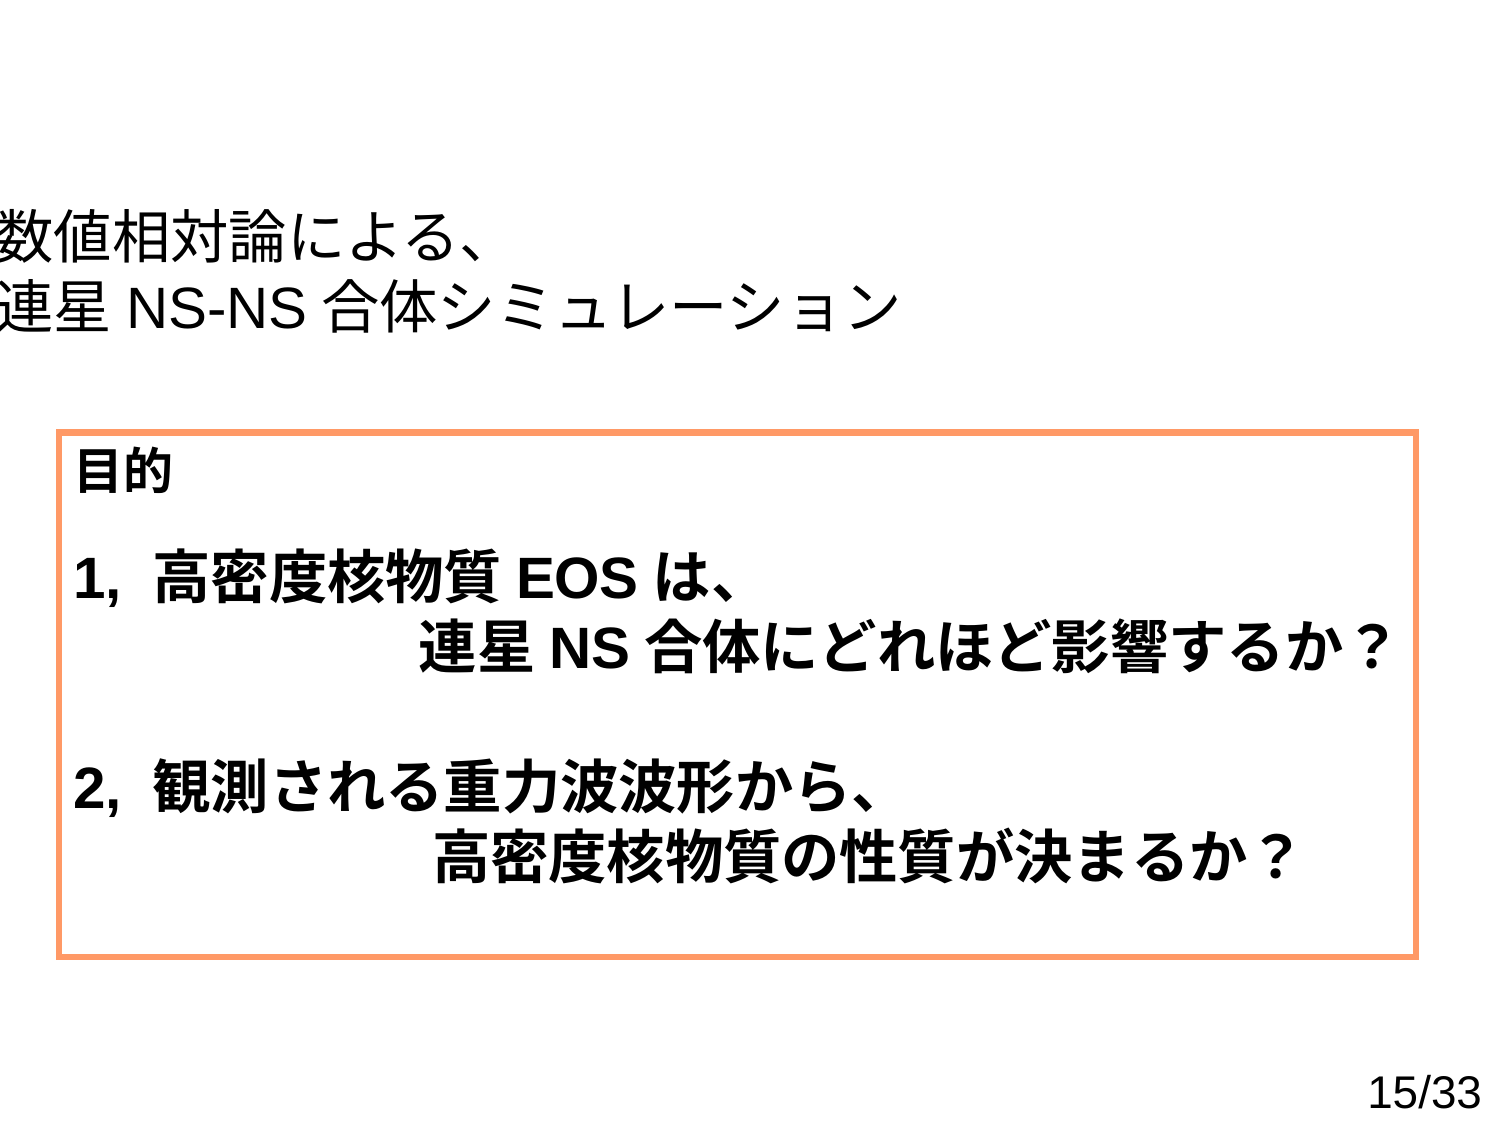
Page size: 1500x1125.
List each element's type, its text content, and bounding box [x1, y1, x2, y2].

text_box 数値相対論による、 連星NS‐NS合体シミュレーション [0, 192, 917, 348]
text_box 15/33 [1352, 1054, 1498, 1125]
text_box 目的 1, 高密度核物質EOSは、 連星NS合体にどれほど影響するか？ 2, 観測される重力波波形から、 高密度核物質の性質が決まるか？ [58, 432, 1417, 958]
